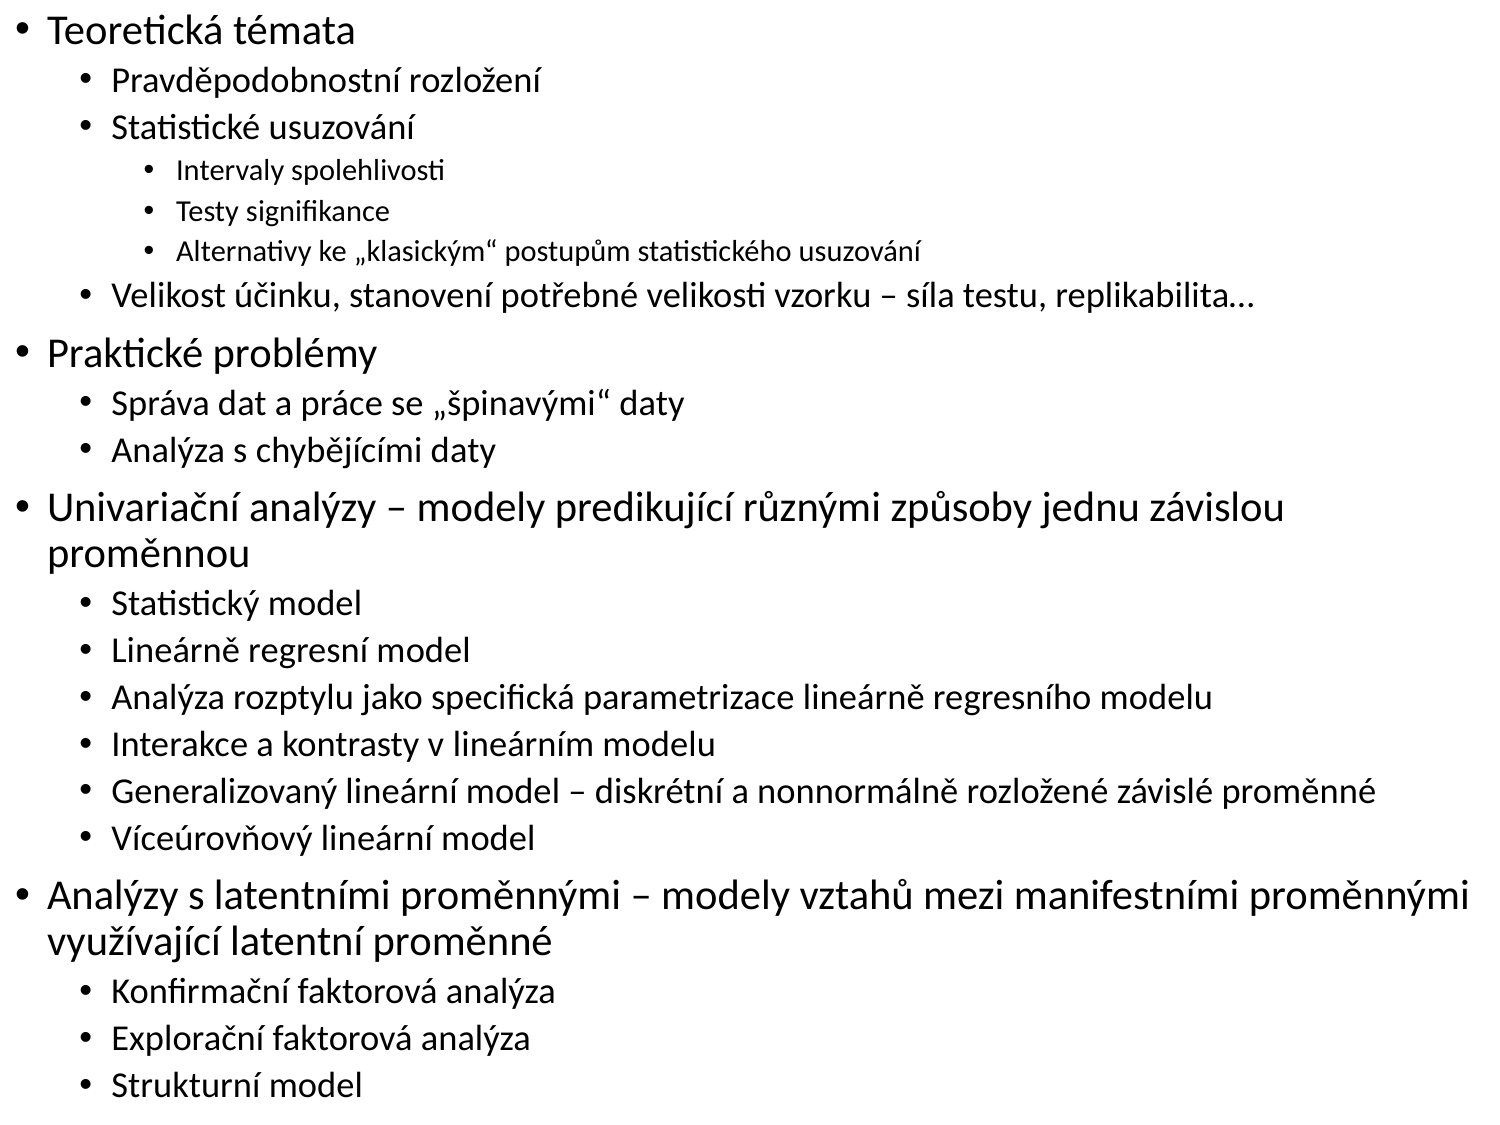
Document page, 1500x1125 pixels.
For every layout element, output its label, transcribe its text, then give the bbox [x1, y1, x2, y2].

list Teoretická témata Pravděpodobnostní rozložení Statistické usuzování Intervaly spolehlivosti Testy signifikance Alternativy ke „klasickým“ postupům statistického usuzování Velikost účinku, stanovení potřebné velikosti vzorku – síla testu, replikabilita… Praktické problémy Správa dat a práce se „špinavými“ daty Analýza s chybějícími daty Univariační analýzy – modely predikující různými způsoby jednu závislou proměnnou Statistický model Lineárně regresní model Analýza rozptylu jako specifická parametrizace lineárně regresního modelu Interakce a kontrasty v lineárním modelu Generalizovaný lineární model – diskrétní a nonnormálně rozložené závislé proměnné Víceúrovňový lineární model Analýzy s latentními proměnnými – modely vztahů mezi manifestními proměnnými využívající latentní proměnné Konfirmační faktorová analýza Explorační faktorová analýza Strukturní model [0, 0, 1500, 1125]
